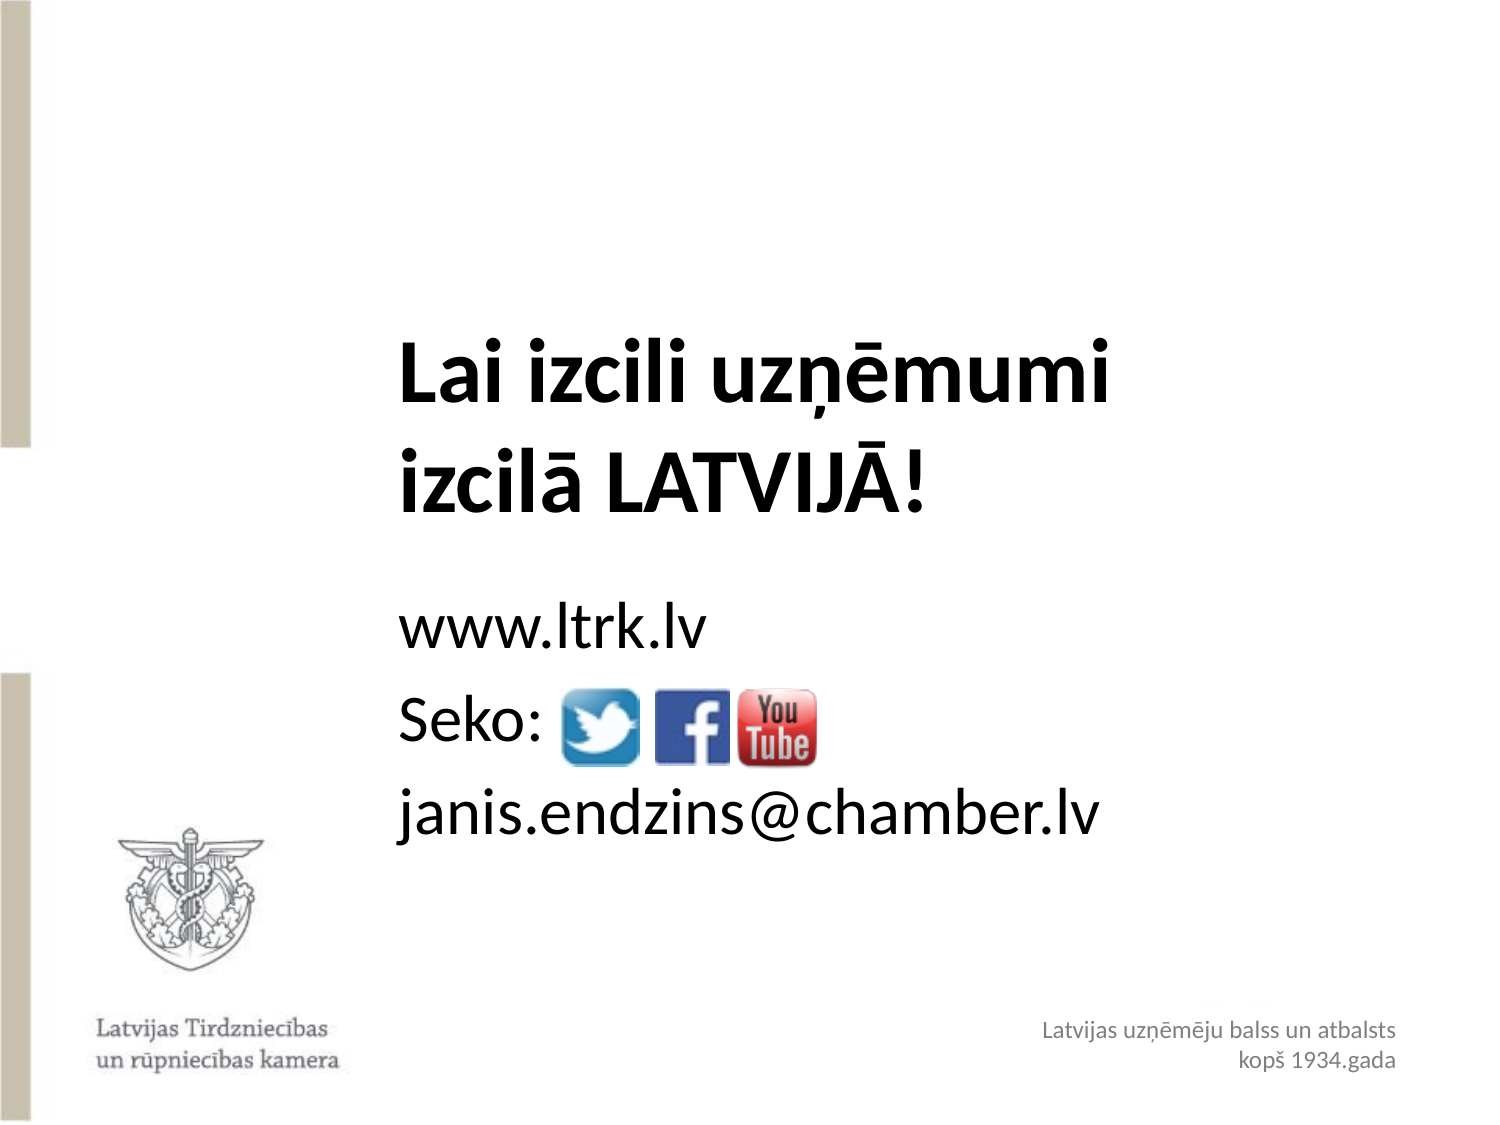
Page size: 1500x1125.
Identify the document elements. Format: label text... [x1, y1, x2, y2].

title Lai izcili uzņēmumi izcilā LATVIJĀ! [383, 113, 1400, 539]
picture [0, 0, 1500, 1122]
subtitle www.ltrk.lv Seko: janis.endzins@chamber.lv [383, 574, 1400, 953]
